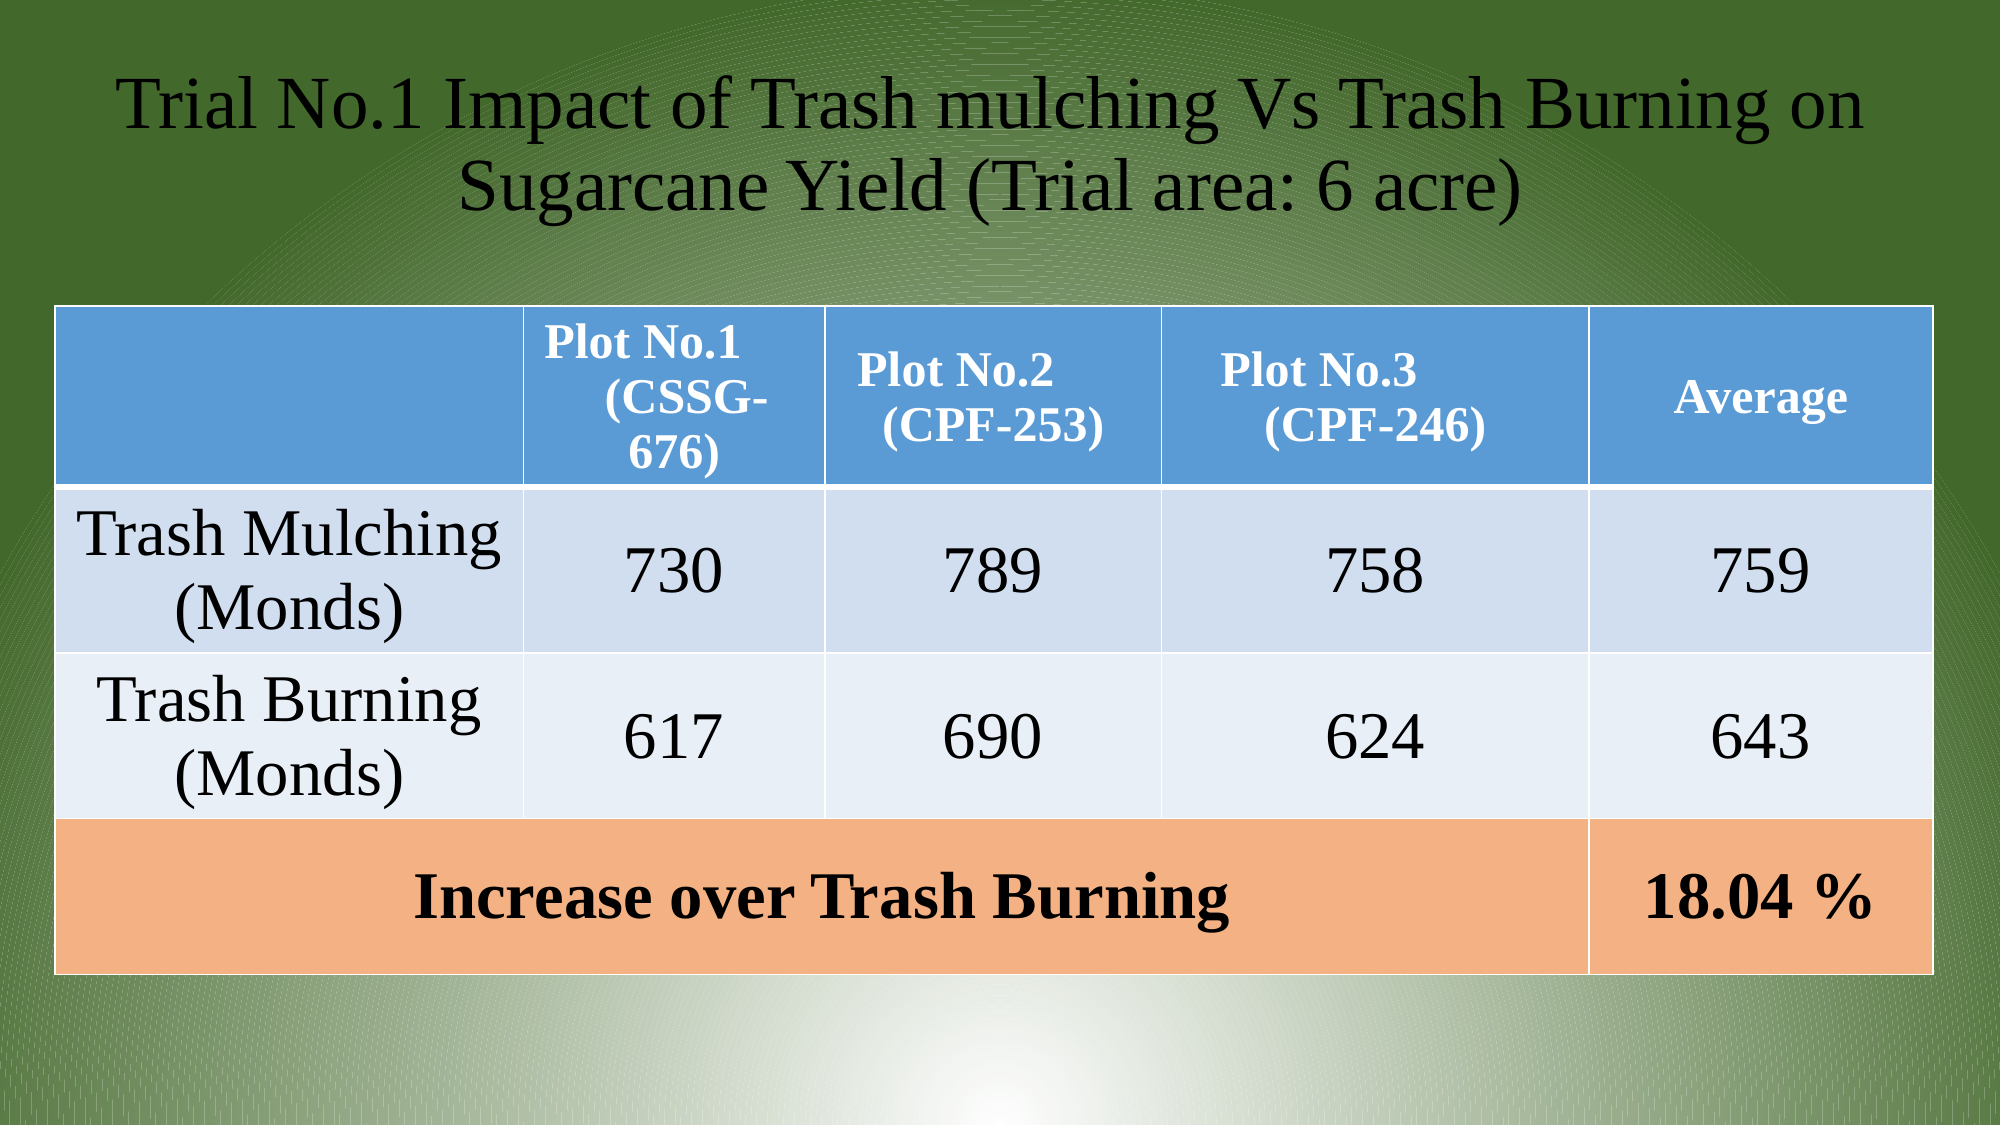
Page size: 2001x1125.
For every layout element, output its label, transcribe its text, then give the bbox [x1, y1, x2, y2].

table_header [56, 307, 523, 484]
table_cell 758 [1162, 490, 1588, 652]
table_cell Increase over Trash Burning [56, 819, 1588, 974]
table_header Plot No.1 (CSSG-676) [524, 307, 824, 484]
table_cell Trash Burning (Monds) [56, 654, 523, 818]
table_cell 730 [524, 490, 824, 652]
table_cell 624 [1162, 654, 1588, 818]
table_header Plot No.2 (CPF-253) [826, 307, 1161, 484]
table_cell 617 [524, 654, 824, 818]
table_cell 759 [1590, 490, 1932, 652]
table_header Average [1590, 307, 1932, 484]
table_header Plot No.3 (CPF-246) [1162, 307, 1588, 484]
table_cell 643 [1590, 654, 1932, 818]
table_cell 789 [826, 490, 1161, 652]
title Trial No.1 Impact of Trash mulching Vs Trash Burning on Sugarcane Yield (Trial area: 6 acre) [33, 54, 1948, 236]
table_cell Trash Mulching (Monds) [56, 490, 523, 652]
table_cell 690 [826, 654, 1161, 818]
table_cell 18.04 % [1590, 819, 1932, 974]
